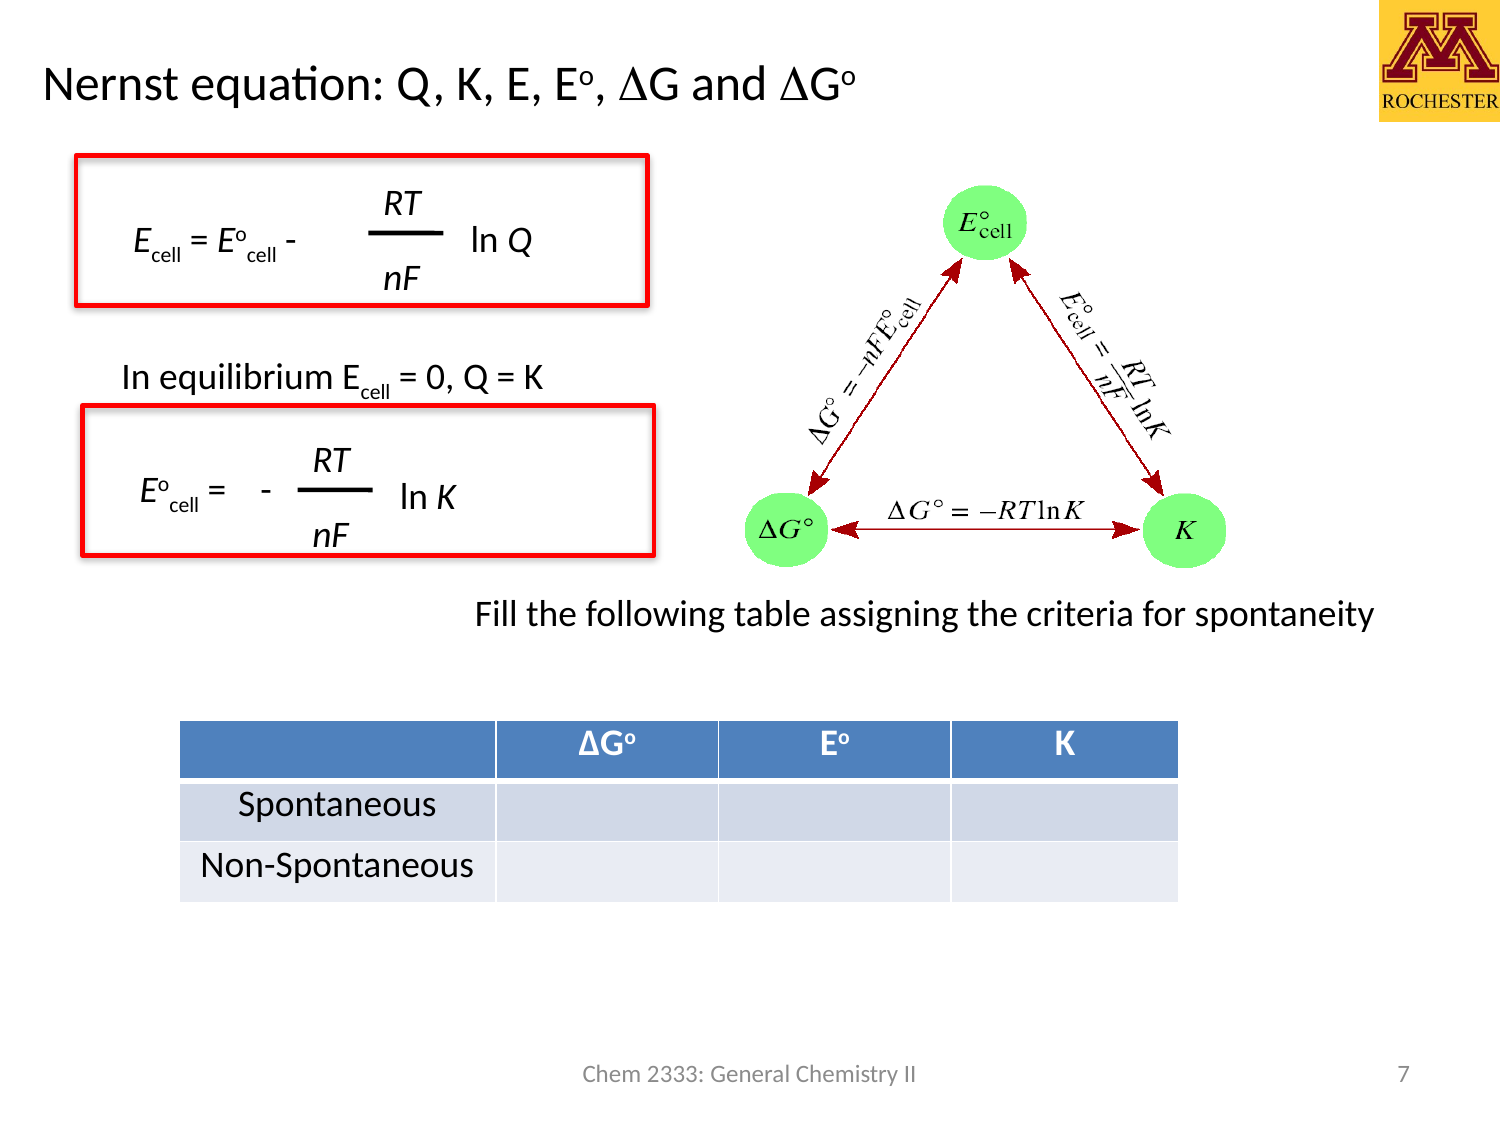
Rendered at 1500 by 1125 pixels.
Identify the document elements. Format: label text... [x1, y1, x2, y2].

footer Chem 2333: General Chemistry II [512, 1042, 988, 1103]
table_cell [497, 842, 718, 902]
table_cell [719, 842, 950, 902]
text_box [543, 162, 1307, 626]
table_header Eo [719, 721, 950, 778]
table_cell [497, 784, 718, 841]
slide_number 7 [1074, 1042, 1425, 1103]
table_cell [719, 784, 950, 841]
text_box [75, 155, 648, 306]
picture [1379, 0, 1500, 122]
table_header K [952, 721, 1178, 778]
table_header [180, 721, 495, 778]
table_cell [952, 784, 1178, 841]
table_cell Spontaneous [180, 784, 495, 841]
table_header ΔGo [497, 721, 718, 778]
text_box In equilibrium Ecell = 0, Q = K [106, 344, 538, 402]
table_cell Non-Spontaneous [180, 842, 495, 902]
title Nernst equation: Q, K, E, Eo, DG and DGo [27, 38, 926, 122]
table_cell [952, 842, 1178, 902]
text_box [82, 405, 655, 563]
